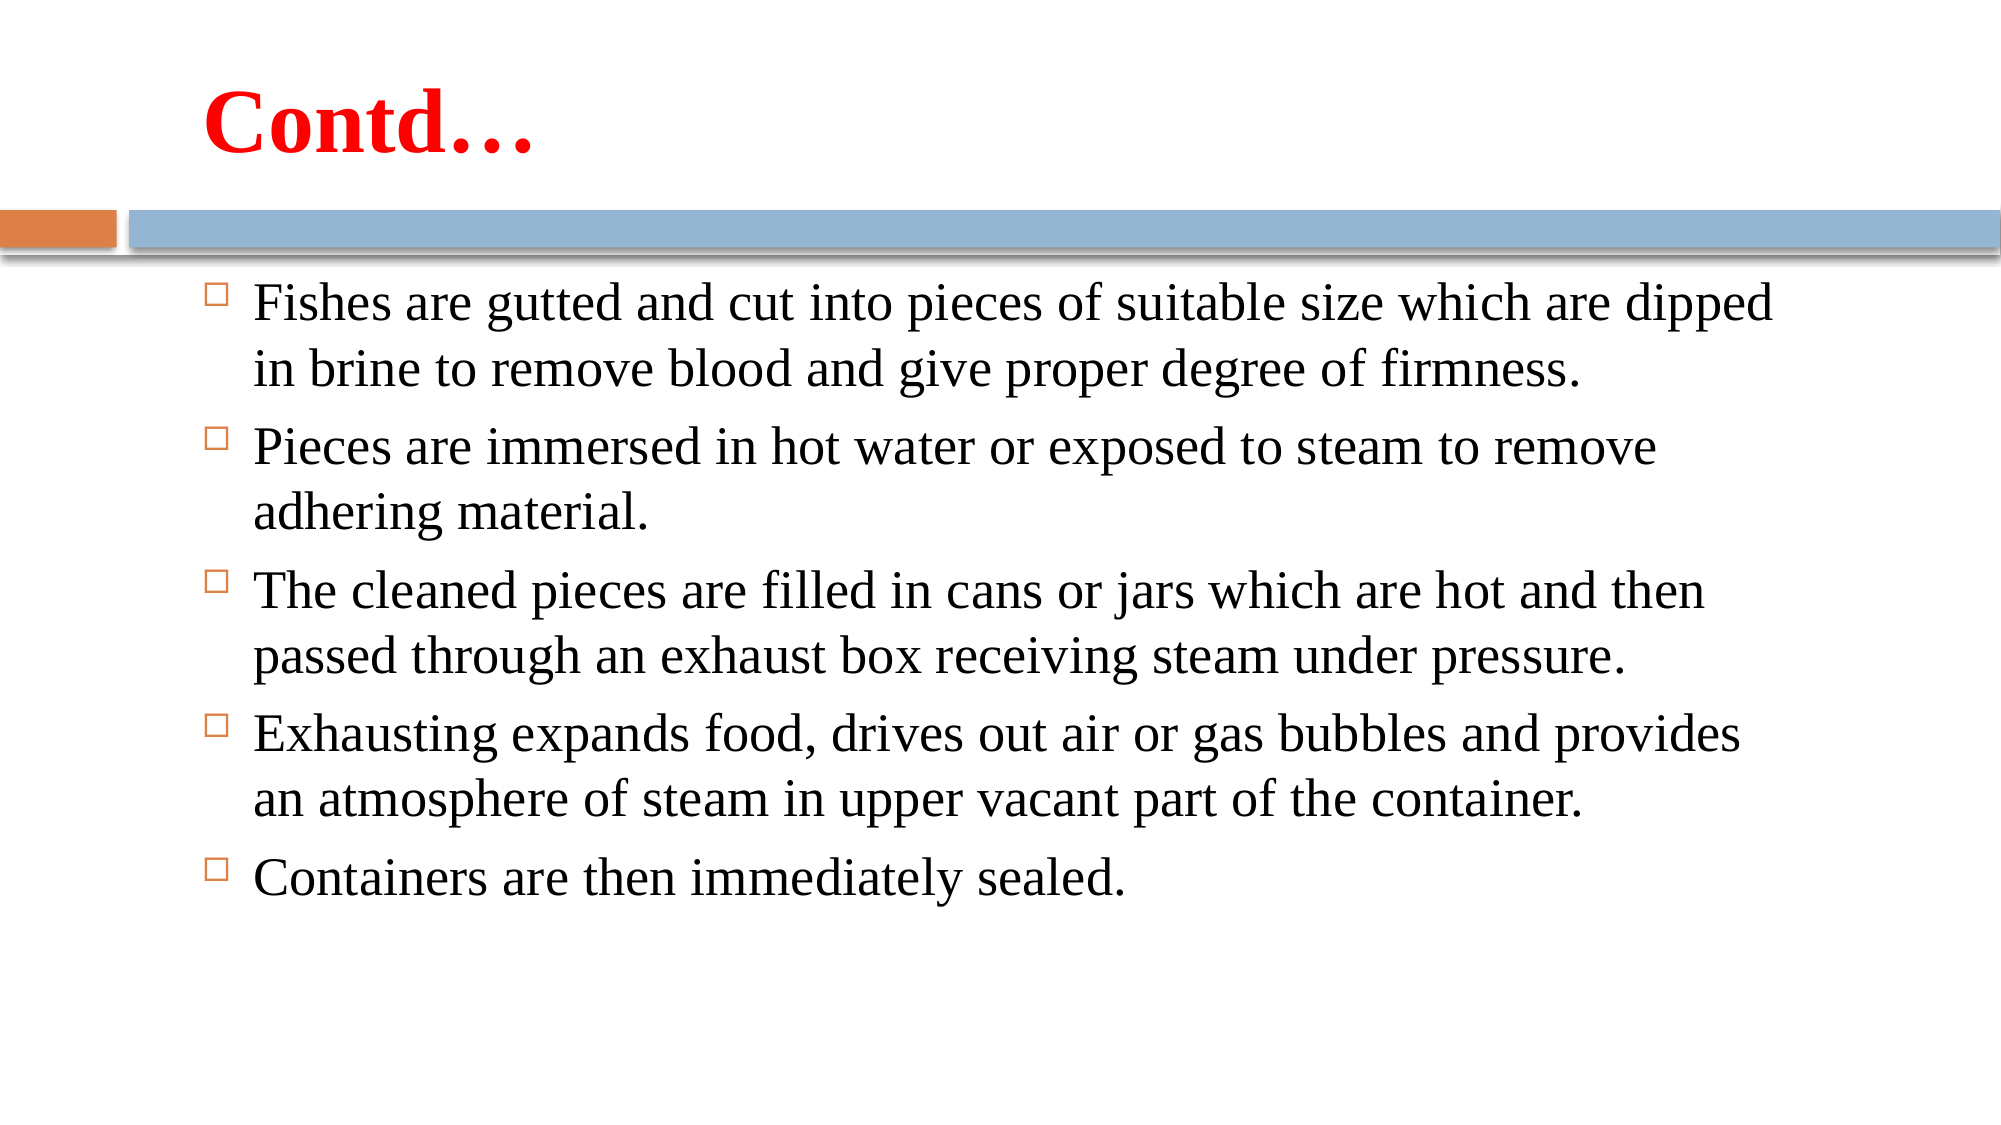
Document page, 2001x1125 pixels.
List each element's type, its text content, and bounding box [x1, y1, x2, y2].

title Contd… [187, 38, 1813, 194]
list Fishes are gutted and cut into pieces of suitable size which are dipped in brine to remove blood and give proper degree of firmness. Pieces are immersed in hot water or exposed to steam to remove adhering material. The cleaned pieces are filled in cans or jars which are hot and then passed through an exhaust box receiving steam under pressure. Exhausting expands food, drives out air or gas bubbles and provides an atmosphere of steam in upper vacant part of the container. Containers are then immediately sealed. [187, 259, 1813, 1014]
